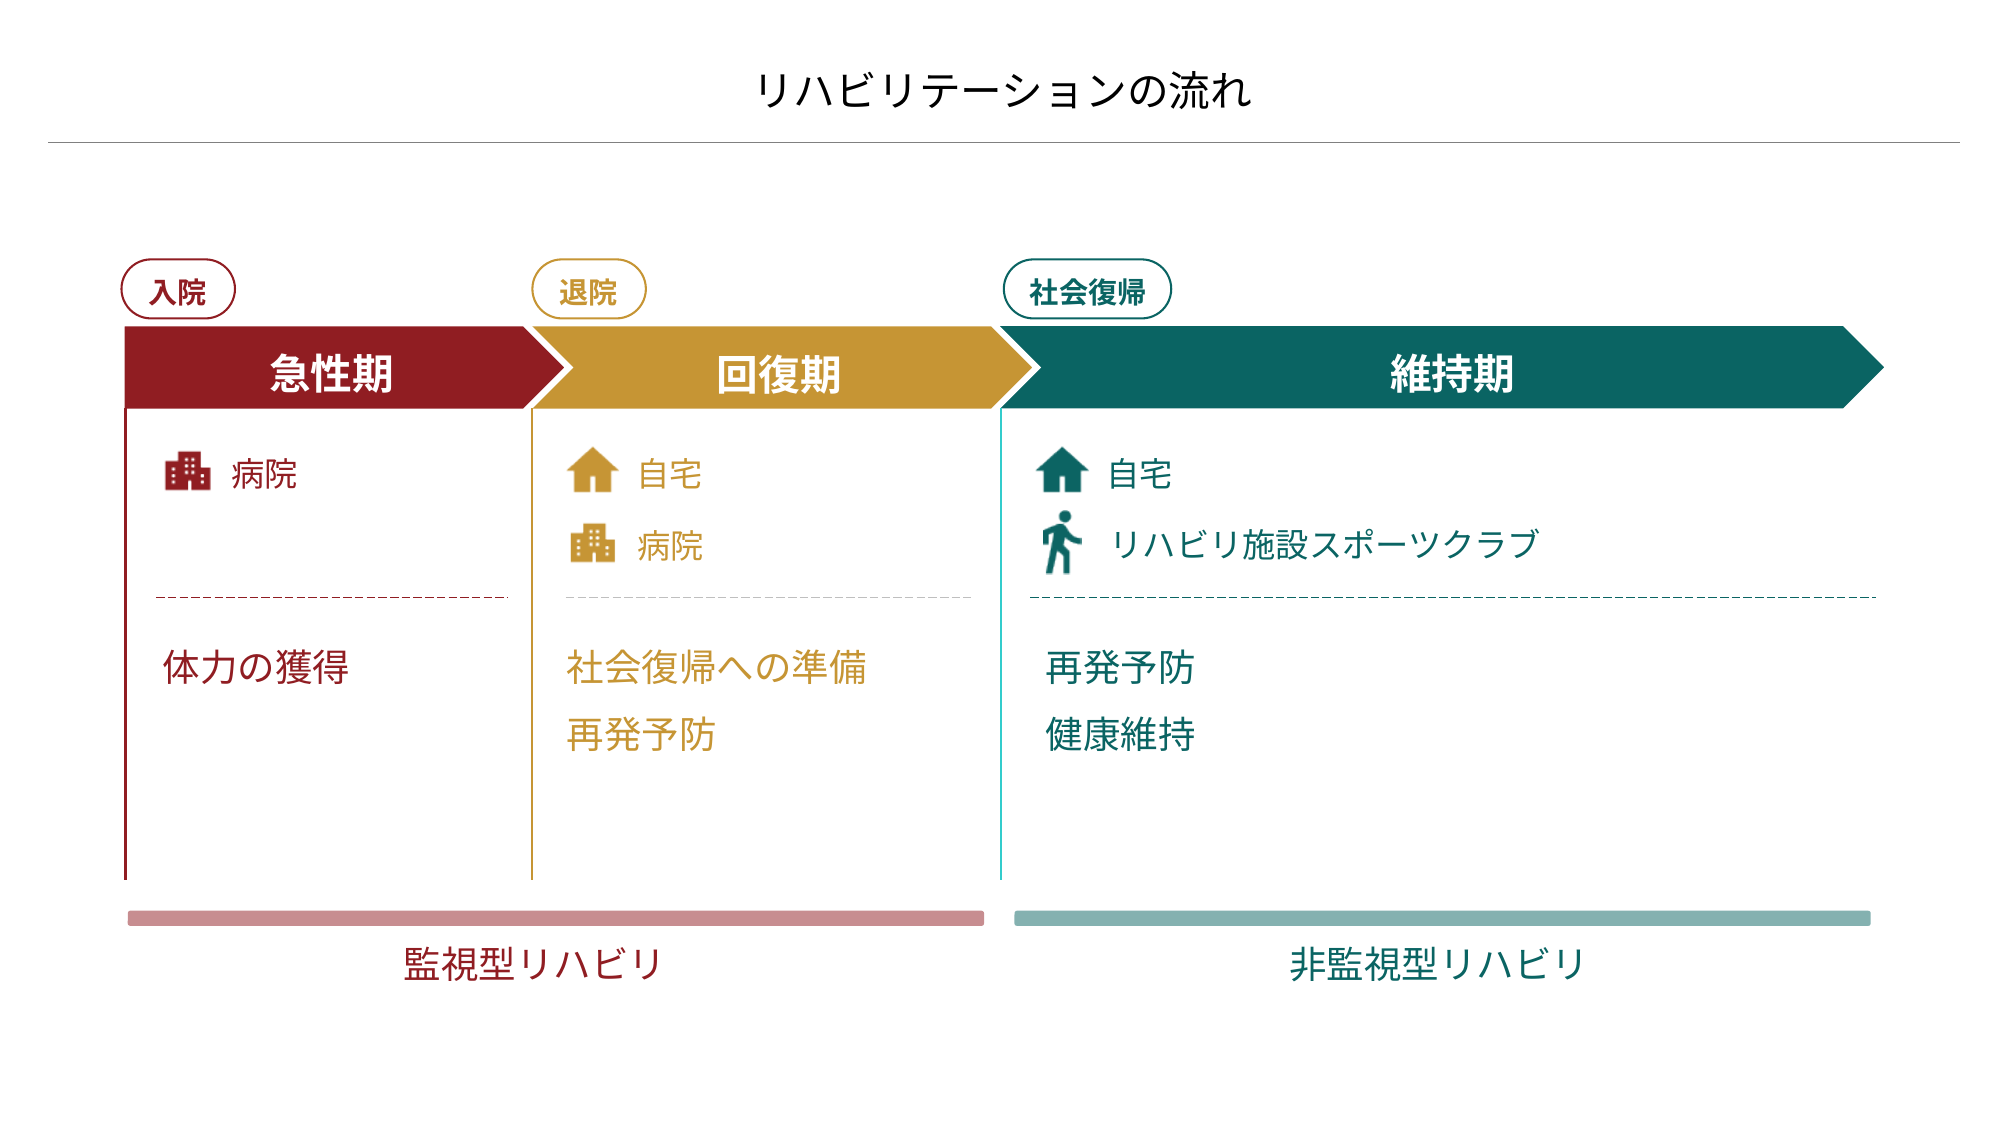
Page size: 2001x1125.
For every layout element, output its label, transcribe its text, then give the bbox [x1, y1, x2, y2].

text_box 非監視型リハビリ [1274, 933, 1605, 993]
text_box 自宅 [625, 445, 719, 501]
text_box 病院 [221, 445, 314, 501]
picture [560, 510, 625, 576]
text_box [120, 258, 237, 314]
text_box 入院 [133, 267, 223, 317]
text_box 体力の獲得 [147, 613, 365, 697]
picture [156, 438, 221, 504]
text_box 社会復帰 [1015, 267, 1162, 317]
text_box リハビリ施設スポーツクラブ [1095, 517, 1557, 572]
text_box [989, 321, 1891, 413]
text_box [126, 909, 986, 927]
text_box [1002, 258, 1173, 314]
text_box 社会復帰への準備 再発予防 [552, 613, 882, 764]
text_box 病院 [625, 517, 719, 573]
text_box [526, 322, 1039, 413]
text_box [531, 258, 647, 314]
text_box 急性期 [254, 340, 410, 405]
text_box 回復期 [701, 341, 857, 407]
text_box 再発予防 健康維持 [1031, 613, 1211, 764]
picture [1043, 510, 1082, 575]
text_box 自宅 [1095, 445, 1189, 500]
picture [1030, 438, 1095, 504]
text_box [120, 322, 571, 413]
text_box [1013, 909, 1872, 927]
text_box リハビリテーションの流れ [737, 57, 1268, 123]
picture [560, 438, 625, 504]
text_box 維持期 [1375, 340, 1531, 406]
text_box 監視型リハビリ [389, 934, 682, 994]
text_box 退院 [544, 267, 634, 317]
